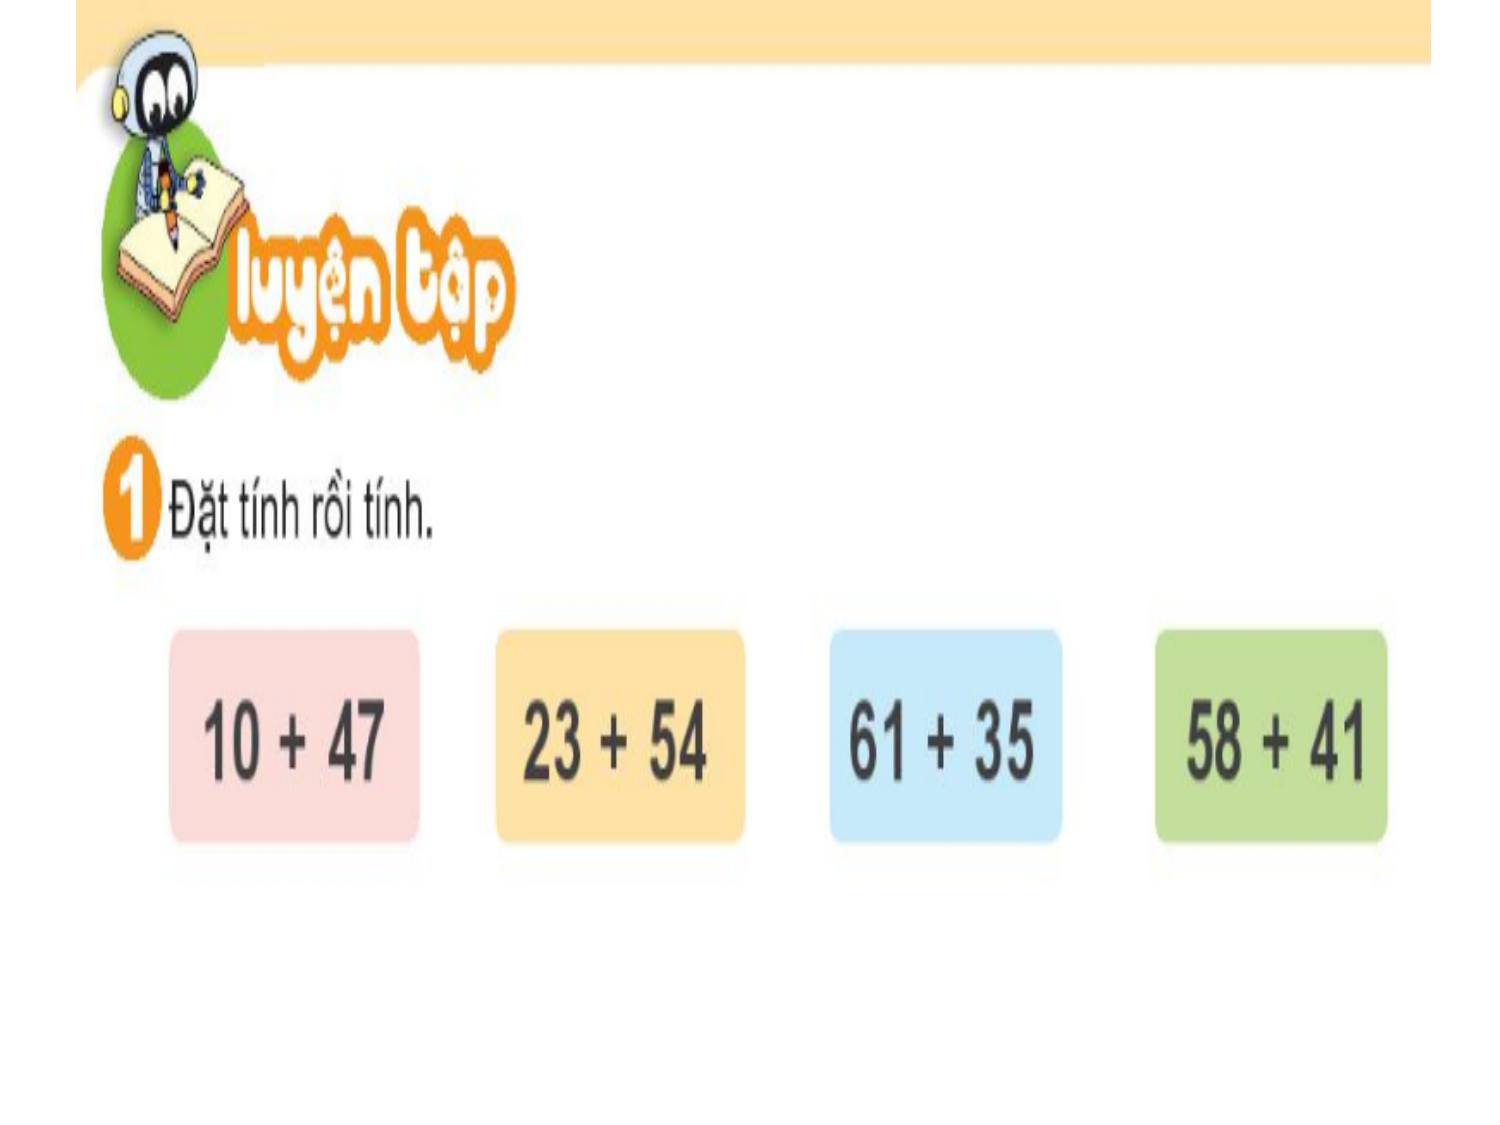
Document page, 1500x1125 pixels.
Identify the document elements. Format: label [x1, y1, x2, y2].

picture [76, 0, 1431, 894]
